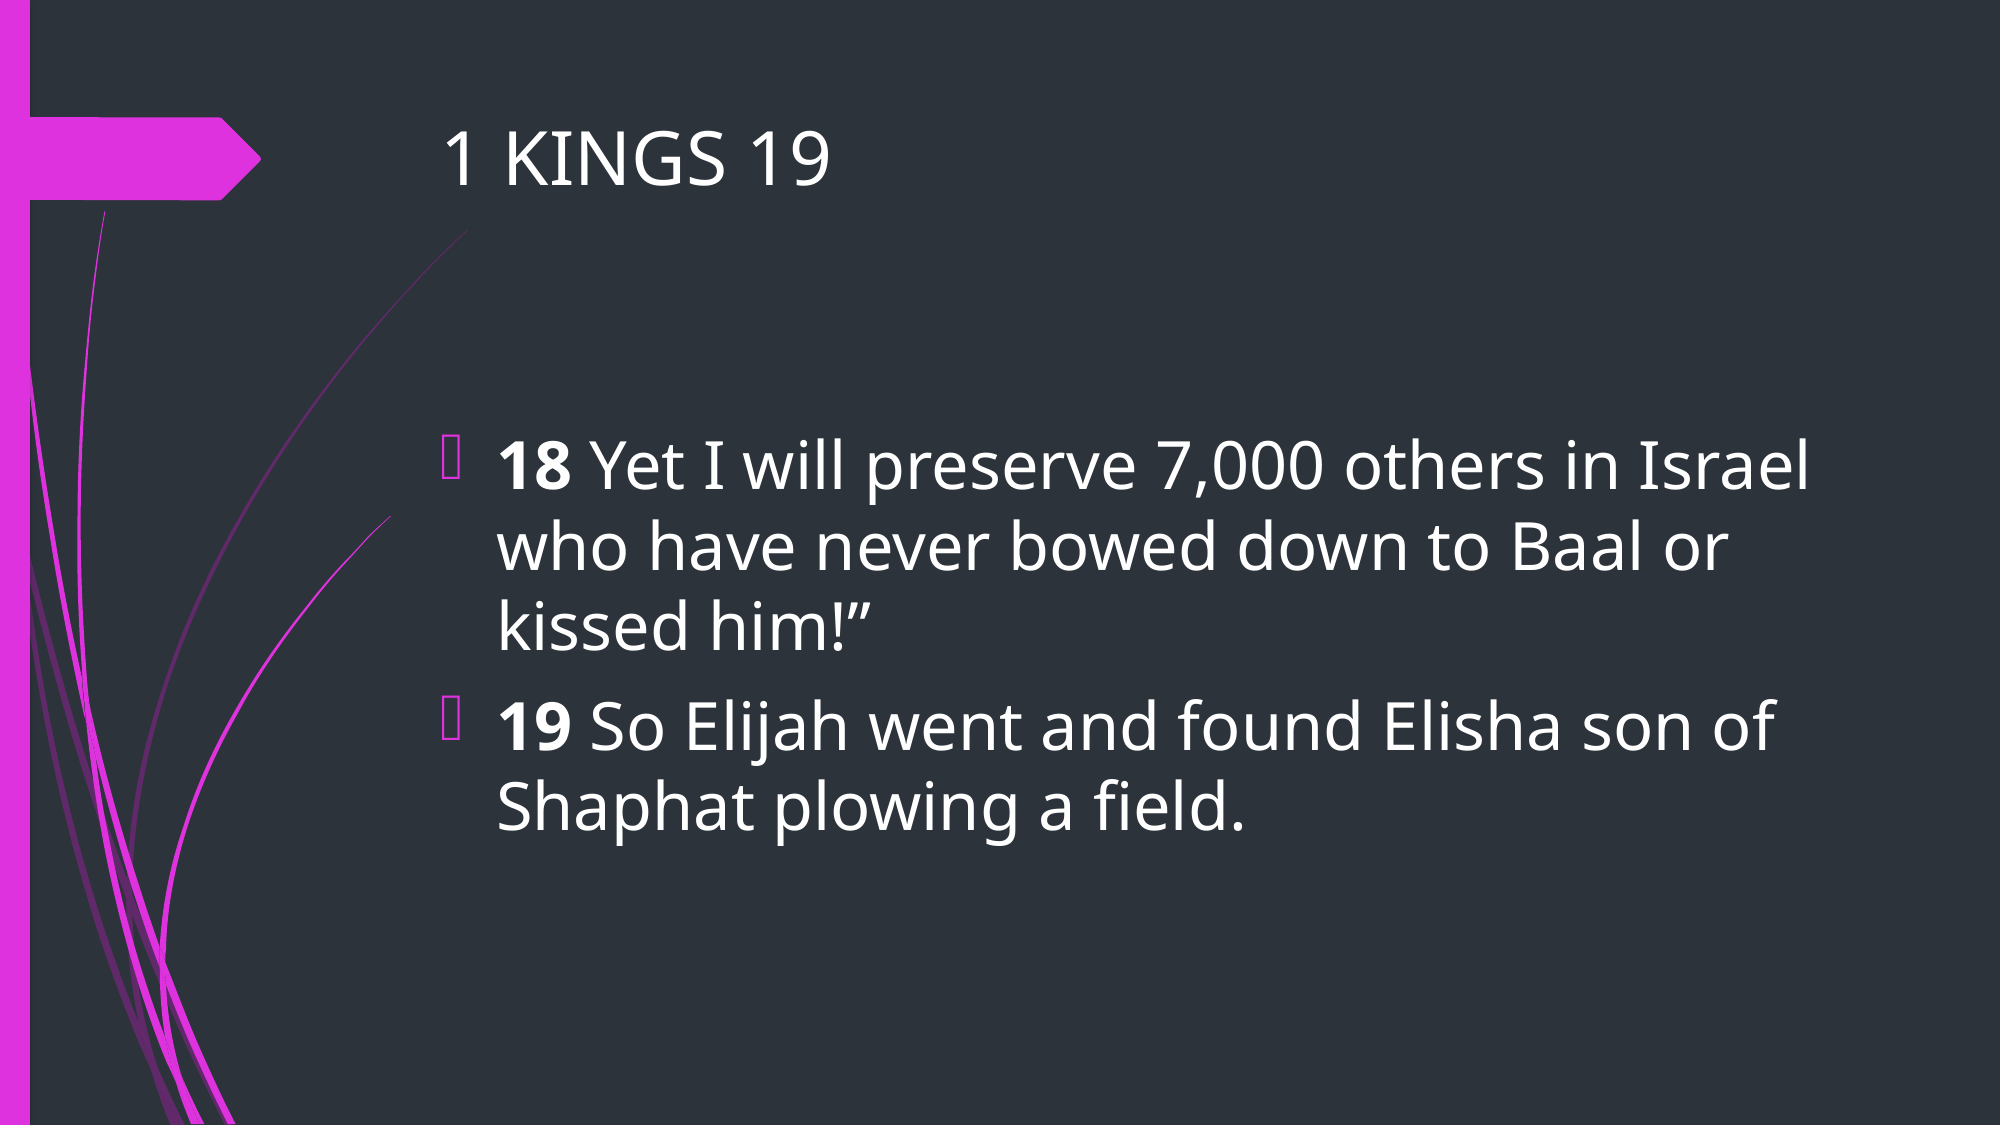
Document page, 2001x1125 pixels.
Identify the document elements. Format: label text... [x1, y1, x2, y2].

list 18 Yet I will preserve 7,000 others in Israel who have never bowed down to Baal or kissed him!” 19 So Elijah went and found Elisha son of Shaphat plowing a field. [424, 350, 1888, 970]
title 1 KINGS 19 [425, 102, 1888, 313]
